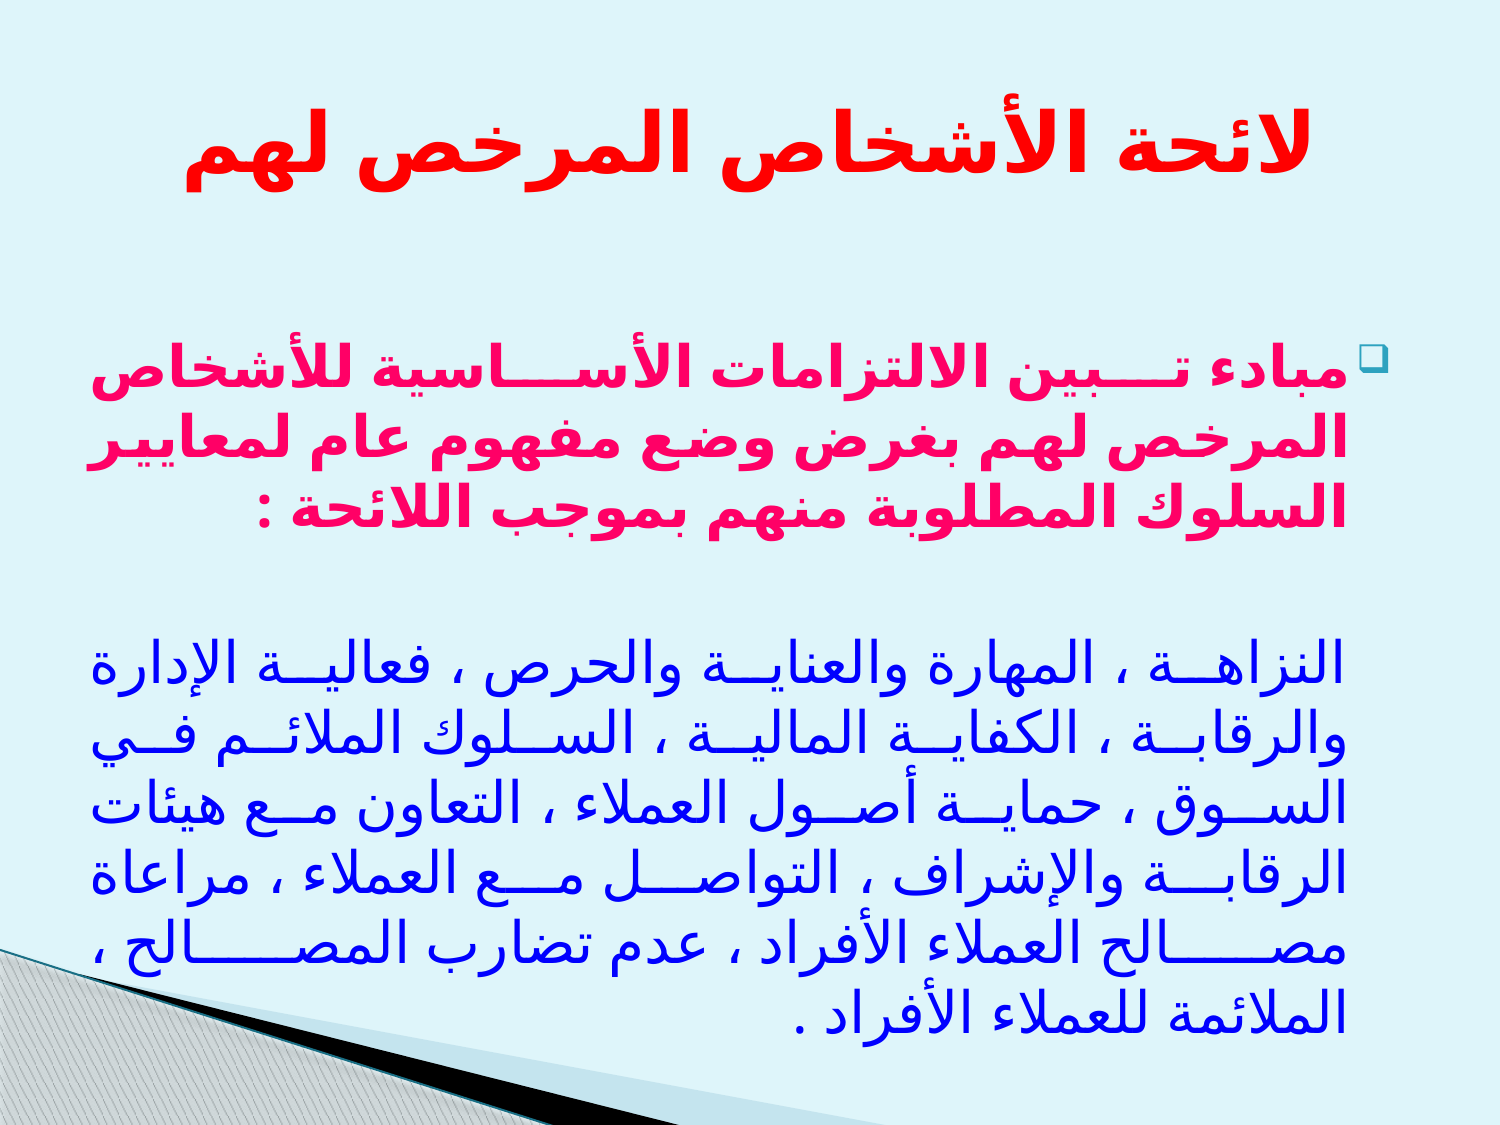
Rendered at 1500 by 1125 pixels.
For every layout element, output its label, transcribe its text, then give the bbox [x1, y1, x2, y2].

title لائحة الأشخاص المرخص لهم [75, 45, 1425, 233]
list مبادء تبين الالتزامات الأساسية للأشخاص المرخص لهم بغرض وضع مفهوم عام لمعايير السلوك المطلوبة منهم بموجب اللائحة : النزاهة ، المهارة والعناية والحرص ، فعالية الإدارة والرقابة ، الكفاية المالية ، السلوك الملائم في السوق ، حماية أصول العملاء ، التعاون مع هيئات الرقابة والإشراف ، التواصل مع العملاء ، مراعاة مصالح العملاء الأفراد ، عدم تضارب المصالح ، الملائمة للعملاء الأفراد . [75, 243, 1425, 986]
